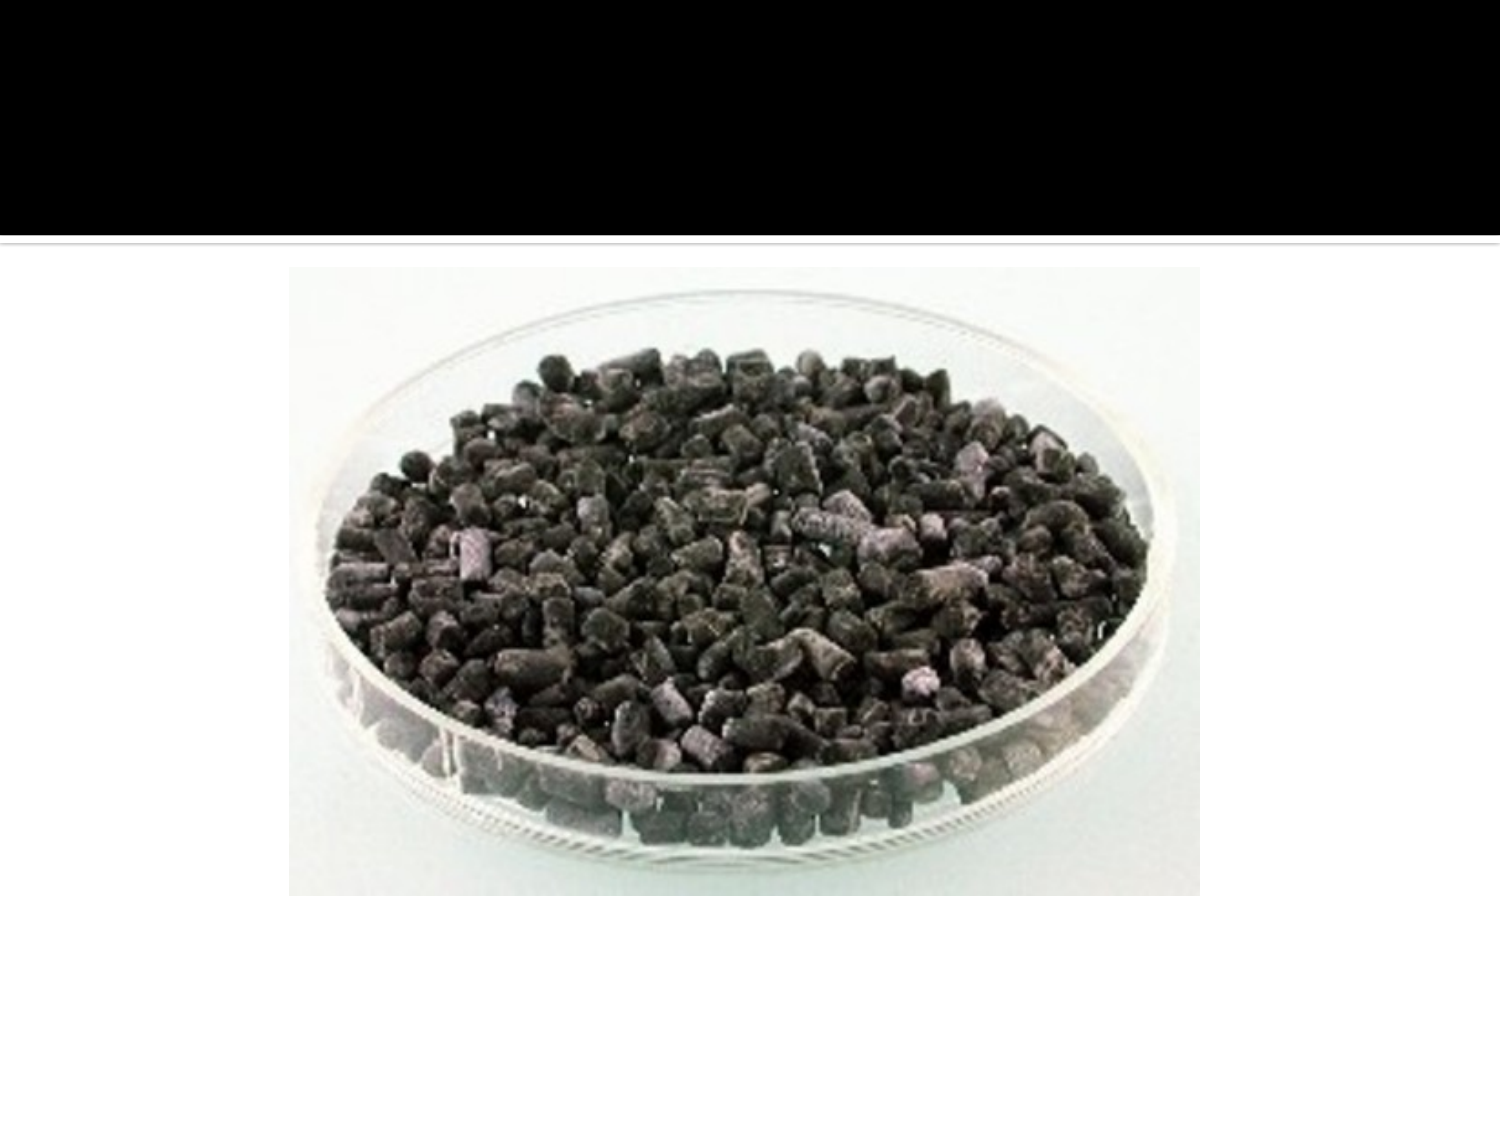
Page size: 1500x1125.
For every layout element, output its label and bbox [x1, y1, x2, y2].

list [289, 267, 1200, 896]
